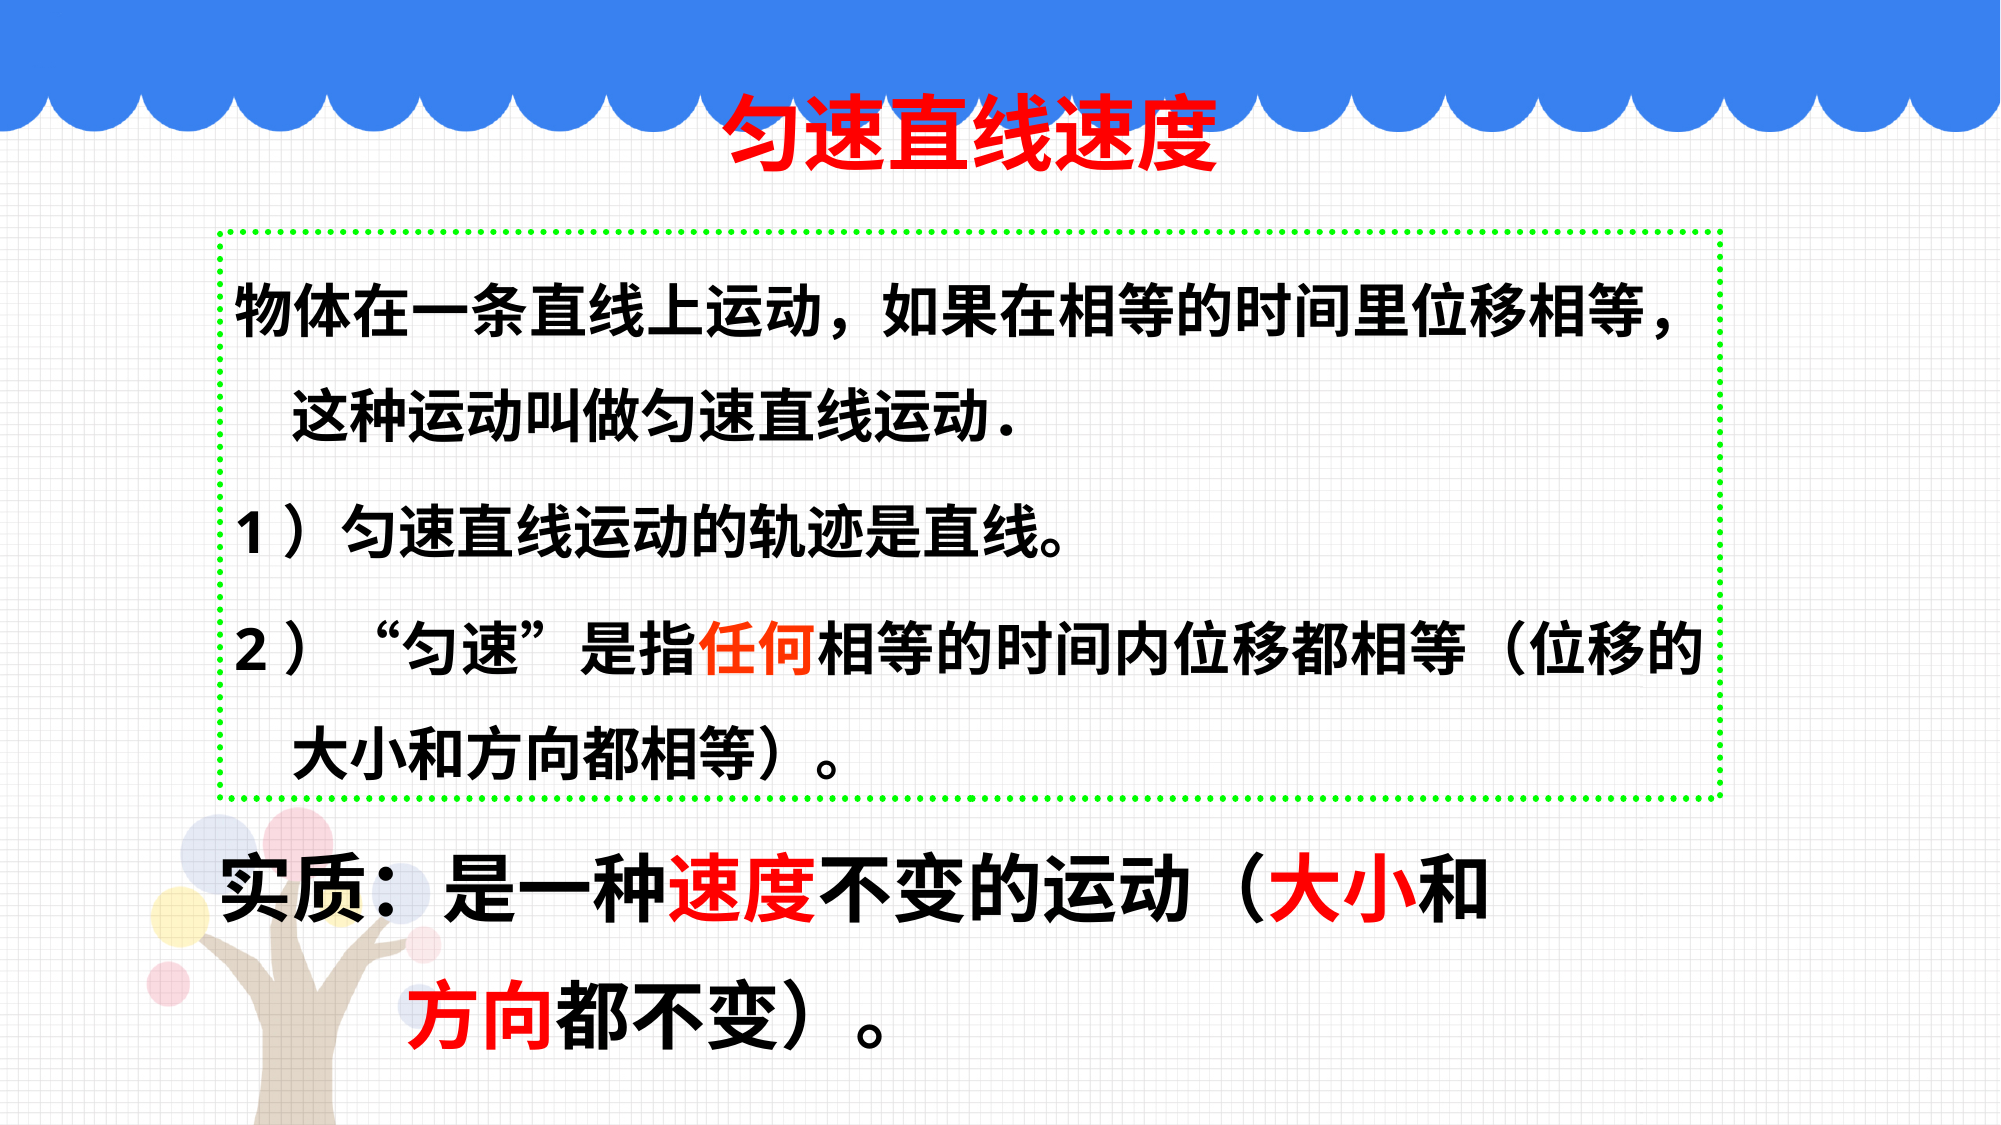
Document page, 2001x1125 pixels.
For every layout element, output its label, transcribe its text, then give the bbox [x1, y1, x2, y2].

picture [0, 0, 2001, 1125]
text_box 匀速直线速度 [571, 73, 1369, 168]
text_box 物体在一条直线上运动，如果在相等的时间里位移相等，这种运动叫做匀速直线运动． 1）匀速直线运动的轨迹是直线。 2）“匀速”是指任何相等的时间内位移都相等（位移的大小和方向都相等）。 [220, 231, 1721, 799]
text_box 实质：是一种速度不变的运动（大小和 方向都不变）。 [202, 834, 1667, 1067]
